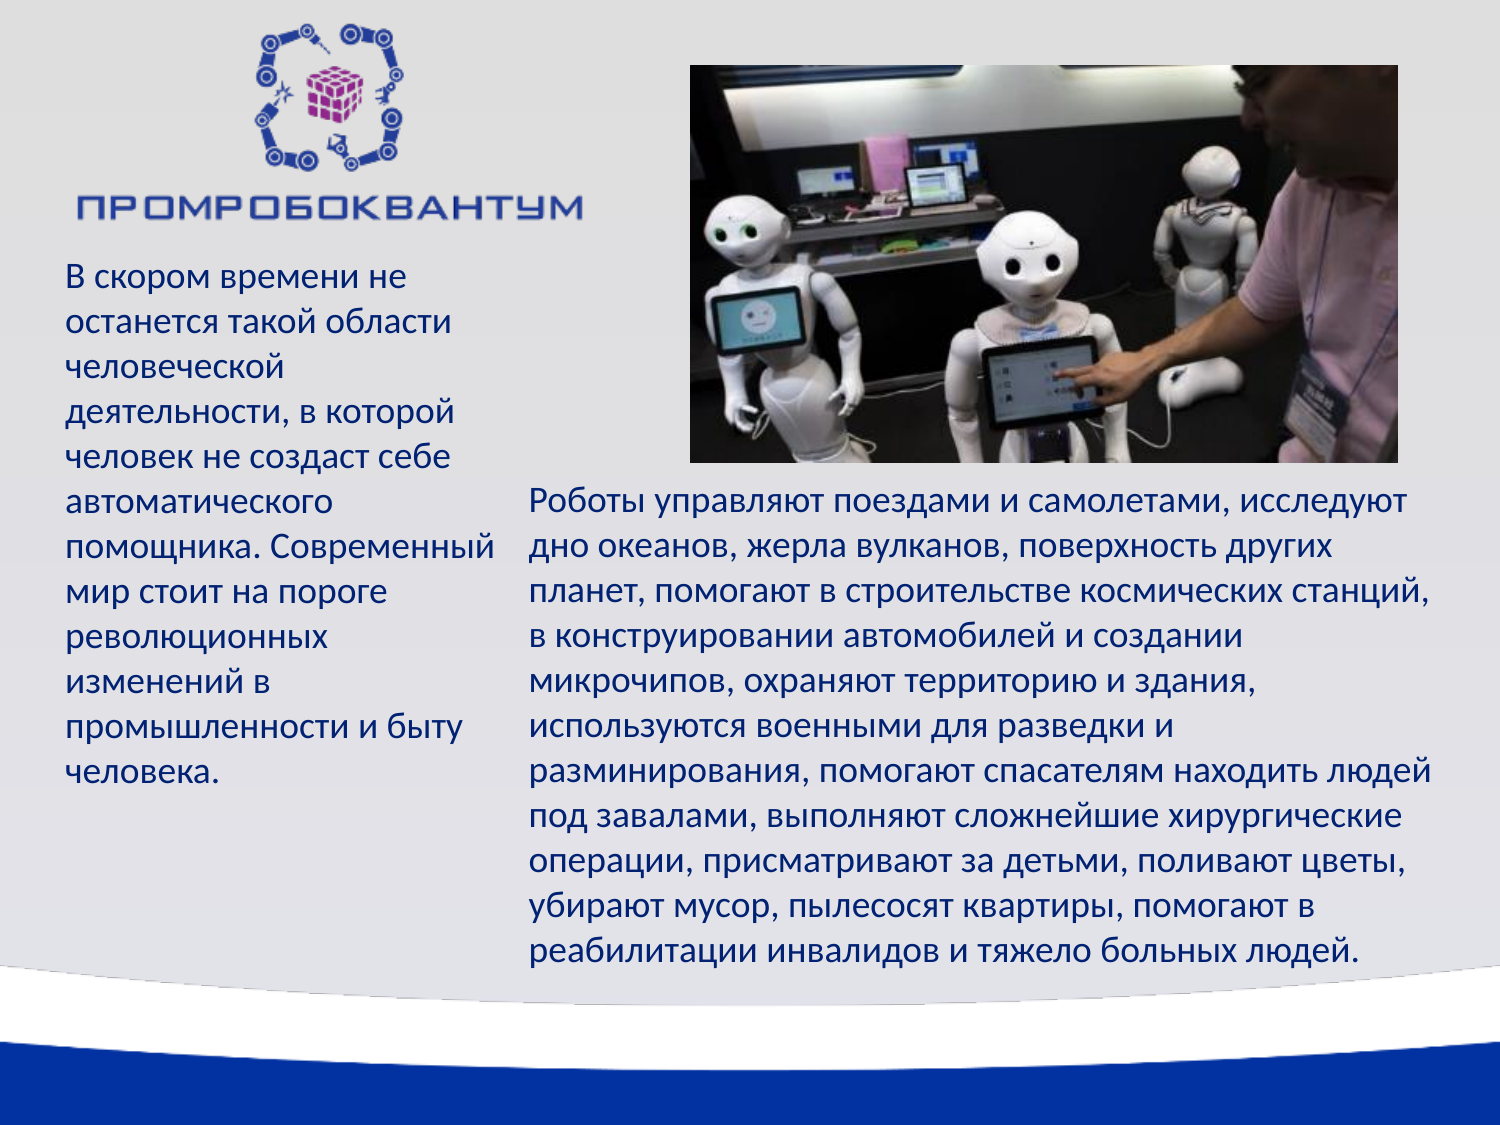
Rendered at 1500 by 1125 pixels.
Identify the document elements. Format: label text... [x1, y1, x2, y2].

picture [50, 6, 609, 244]
picture [0, 964, 1500, 1125]
picture [690, 64, 1398, 463]
text_box Роботы управляют поездами и самолетами, исследуют дно океанов, жерла вулканов, поверхность других планет, помогают в строительстве космических станций, в конструировании автомобилей и создании микрочипов, охраняют территорию и здания, используются военными для разведки и разминирования, помогают спасателям находить людей под завалами, выполняют сложнейшие хирургические операции, присматривают за детьми, поливают цветы, убирают мусор, пылесосят квартиры, помогают в реабилитации инвалидов и тяжело больных людей. [513, 467, 1457, 978]
text_box В скором времени не останется такой области человеческой деятельности, в которой человек не создаст себе автоматического помощника. Современный мир стоит на пороге революционных изменений в промышленности и быту человека. [50, 250, 514, 799]
